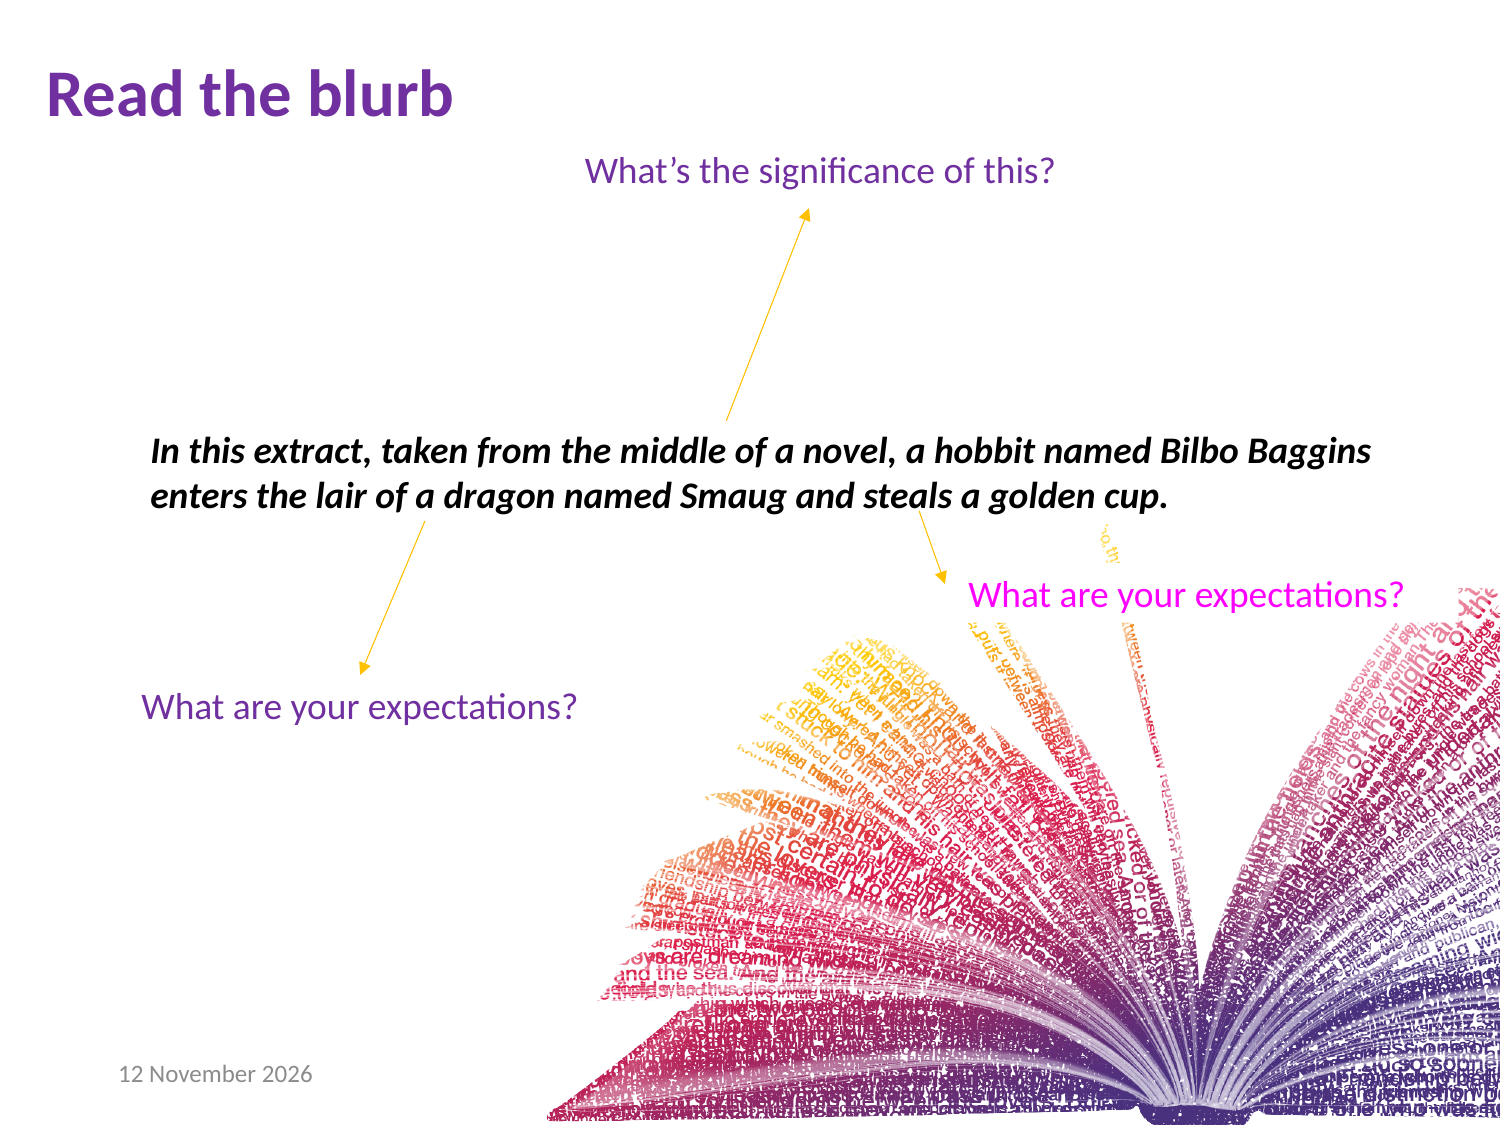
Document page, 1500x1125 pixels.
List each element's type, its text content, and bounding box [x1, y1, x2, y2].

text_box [726, 208, 809, 421]
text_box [360, 520, 425, 675]
text_box What’s the significance of this? [549, 138, 1093, 199]
text_box What are your expectations? [88, 674, 505, 735]
text_box Read the blurb [31, 42, 470, 138]
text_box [919, 510, 945, 584]
picture [505, 314, 1500, 1125]
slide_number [103, 1042, 441, 1103]
text_box In this extract, taken from the middle of a novel, a hobbit named Bilbo Baggins enters the lair of a dragon named Smaug and steals a golden cup. [135, 373, 505, 524]
